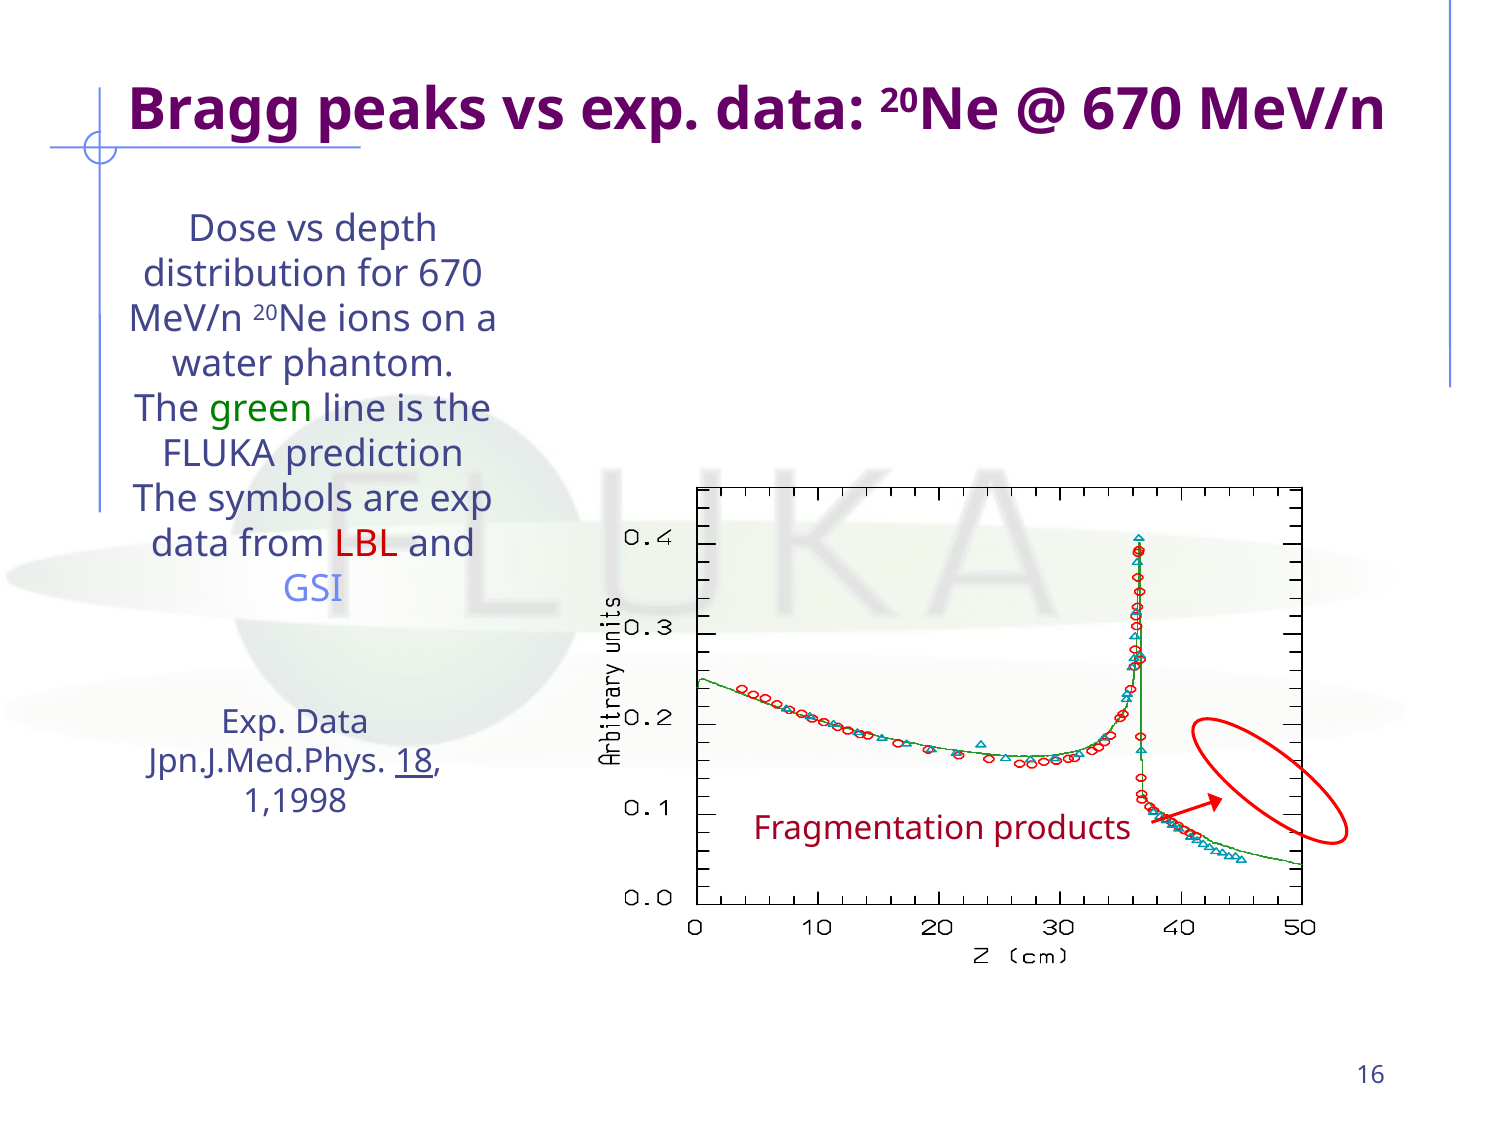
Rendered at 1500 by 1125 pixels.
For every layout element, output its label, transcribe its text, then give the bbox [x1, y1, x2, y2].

slide_number 16 [1137, 1049, 1401, 1101]
text_box Dose vs depth distribution for 670 MeV/n 20Ne ions on a water phantom. The green line is the FLUKA prediction The symbols are exp data from LBL and GSI [112, 196, 514, 662]
text_box Exp. Data Jpn.J.Med.Phys. 18, 1,1998 [88, 692, 502, 827]
picture [0, 148, 1500, 1038]
title Bragg peaks vs exp. data: 20Ne @ 670 MeV/n [112, 49, 1483, 150]
